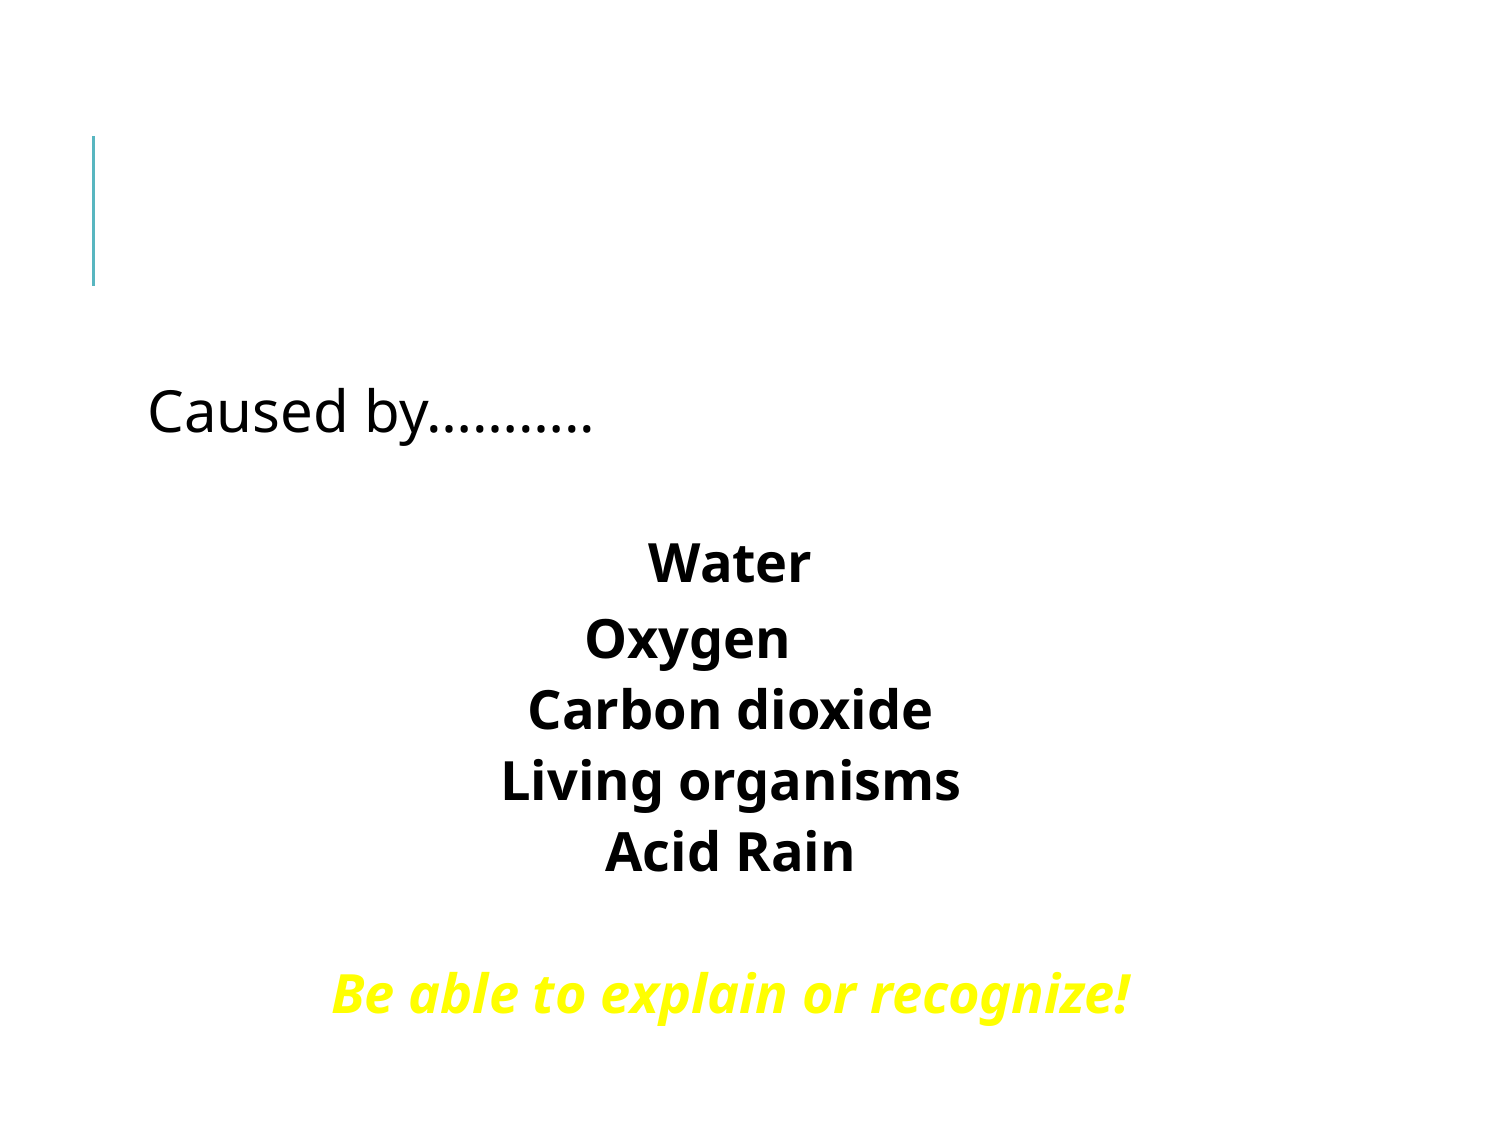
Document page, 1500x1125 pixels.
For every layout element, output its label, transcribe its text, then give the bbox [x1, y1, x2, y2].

list Caused by……….. Water Oxygen Carbon dioxide Living organisms Acid Rain Be able to explain or recognize! [126, 375, 1322, 1035]
